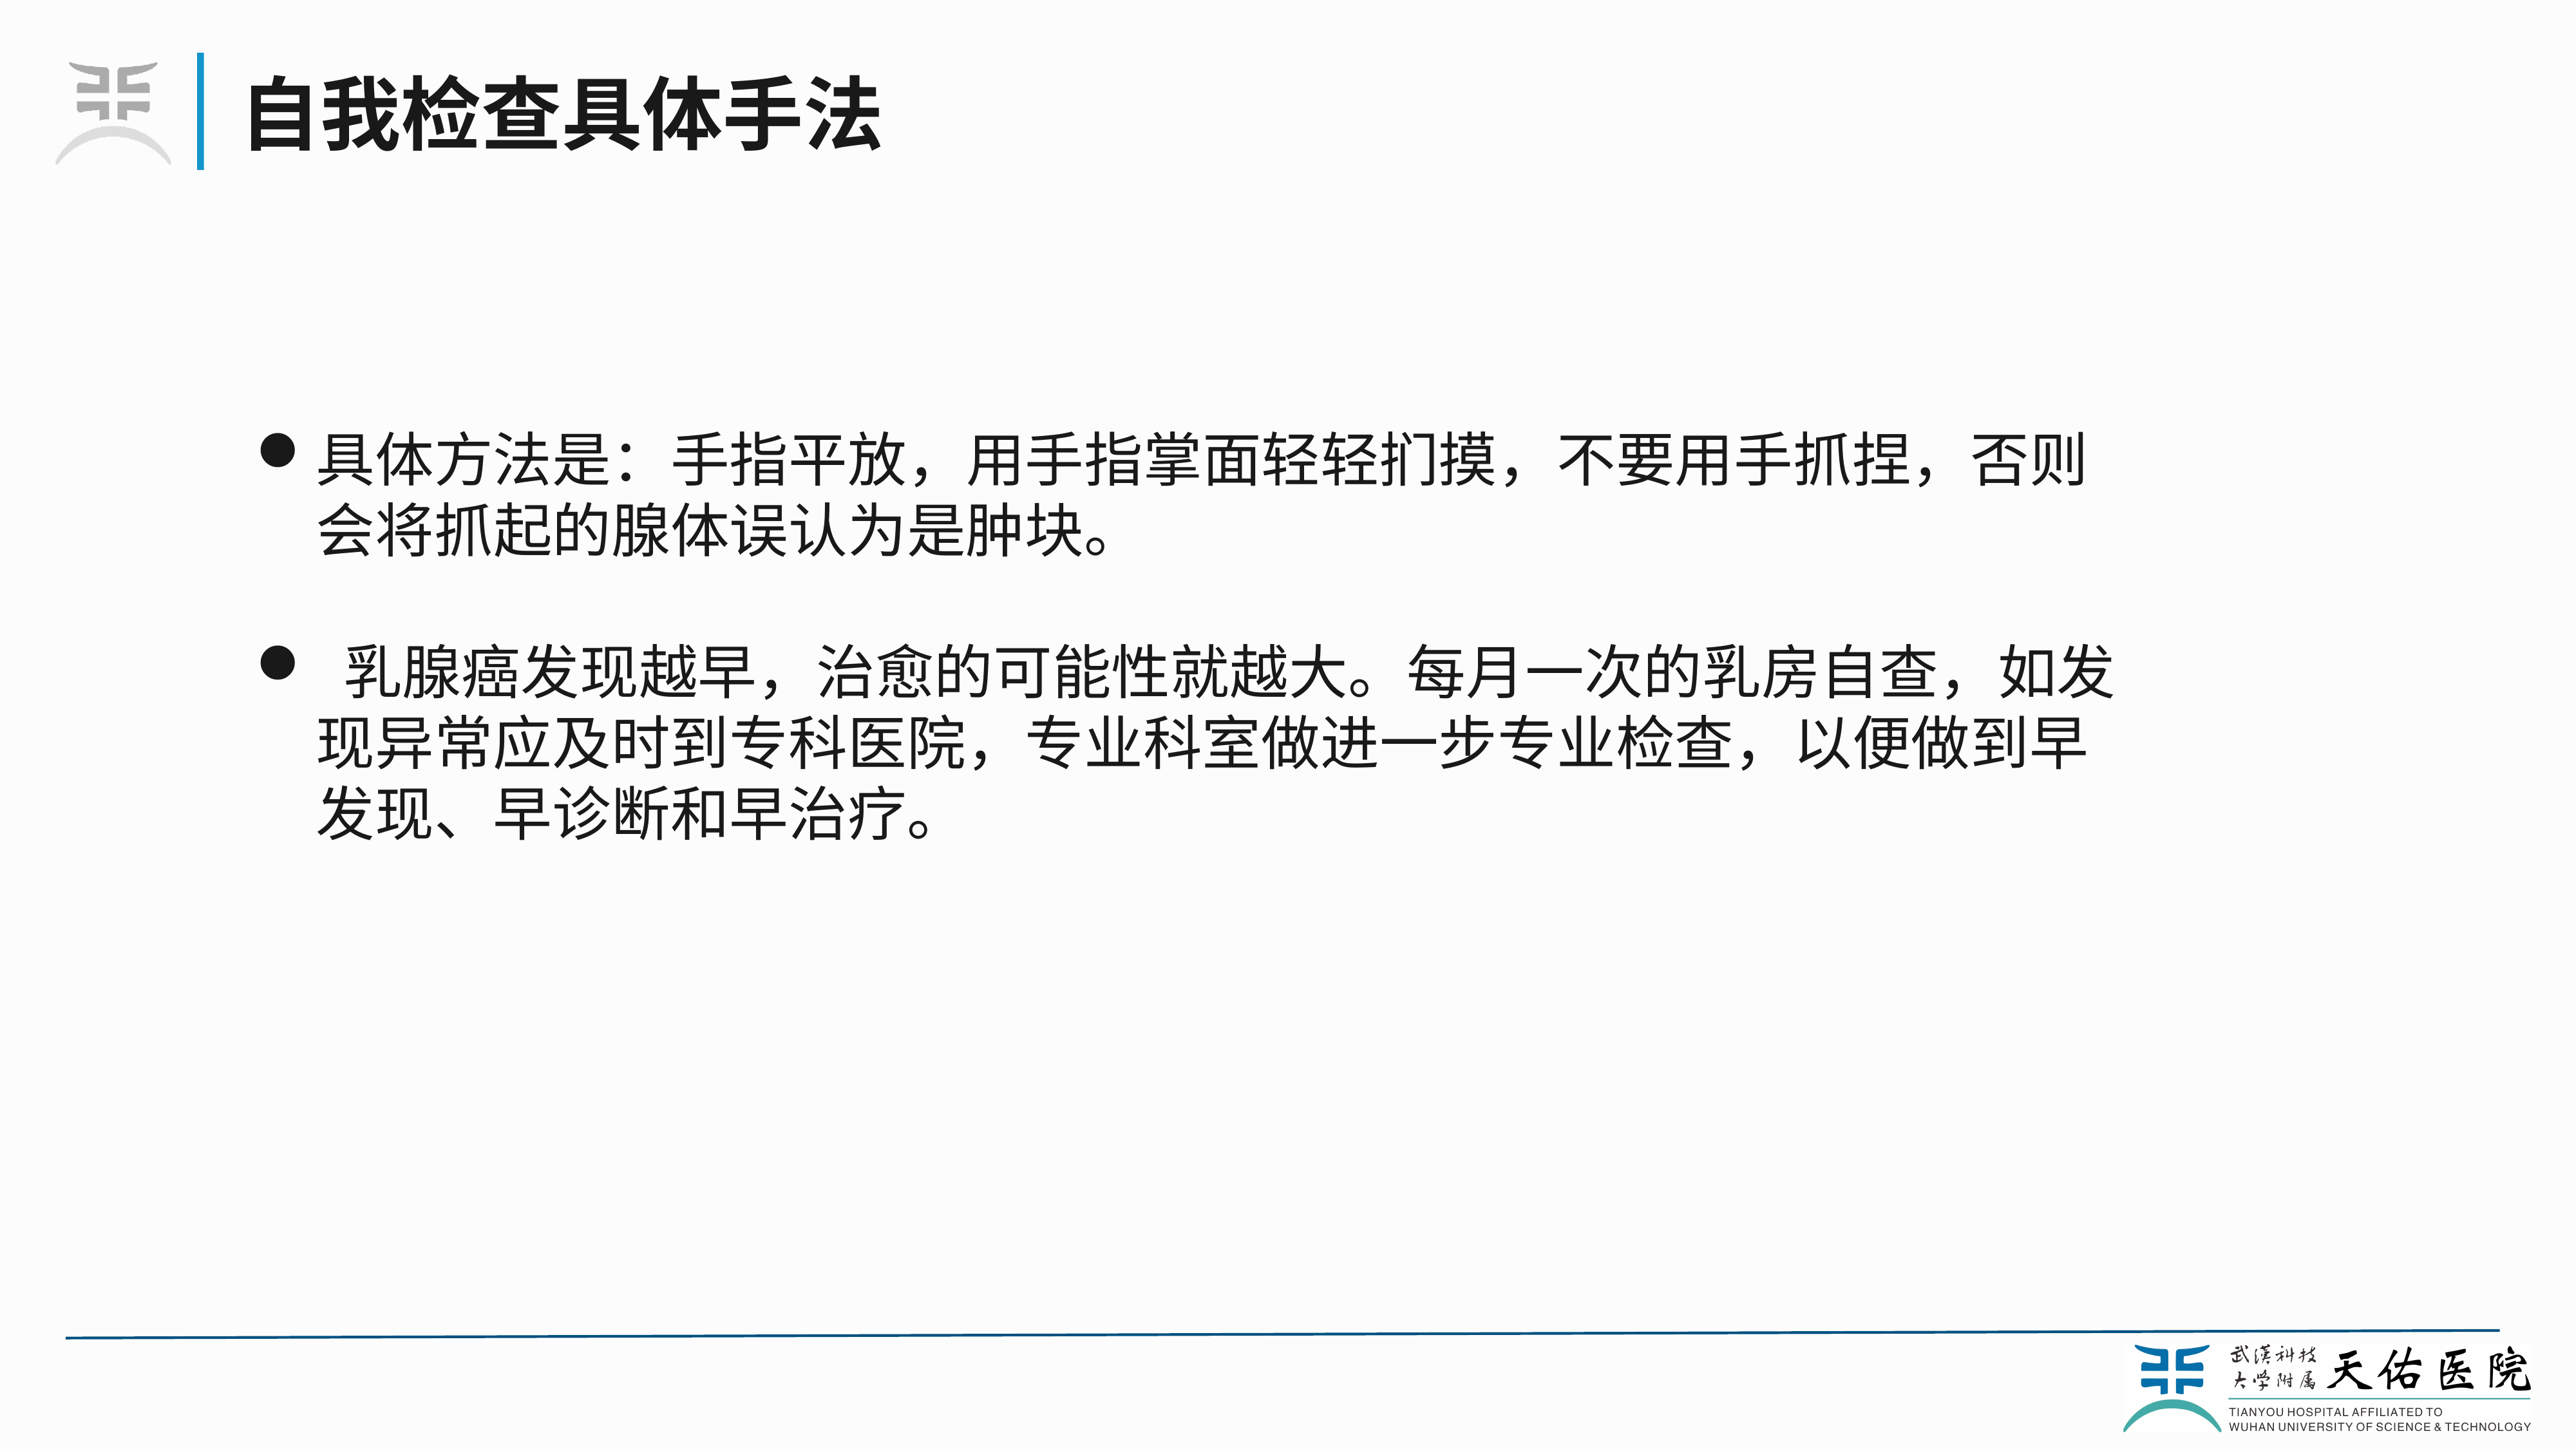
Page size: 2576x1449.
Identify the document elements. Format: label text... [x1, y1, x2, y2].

title 自我检查具体手法 [234, 57, 1860, 312]
text_box 具体方法是：手指平放，用手指掌面轻轻扪摸，不要用手抓捏，否则会将抓起的腺体误认为是肿块。 乳腺癌发现越早，治愈的可能性就越大。每月一次的乳房自查，如发现异常应及时到专科医院，专业科室做进一步专业检查，以便做到早发现、早诊断和早治疗。 [250, 361, 2127, 909]
picture [2123, 1344, 2534, 1445]
